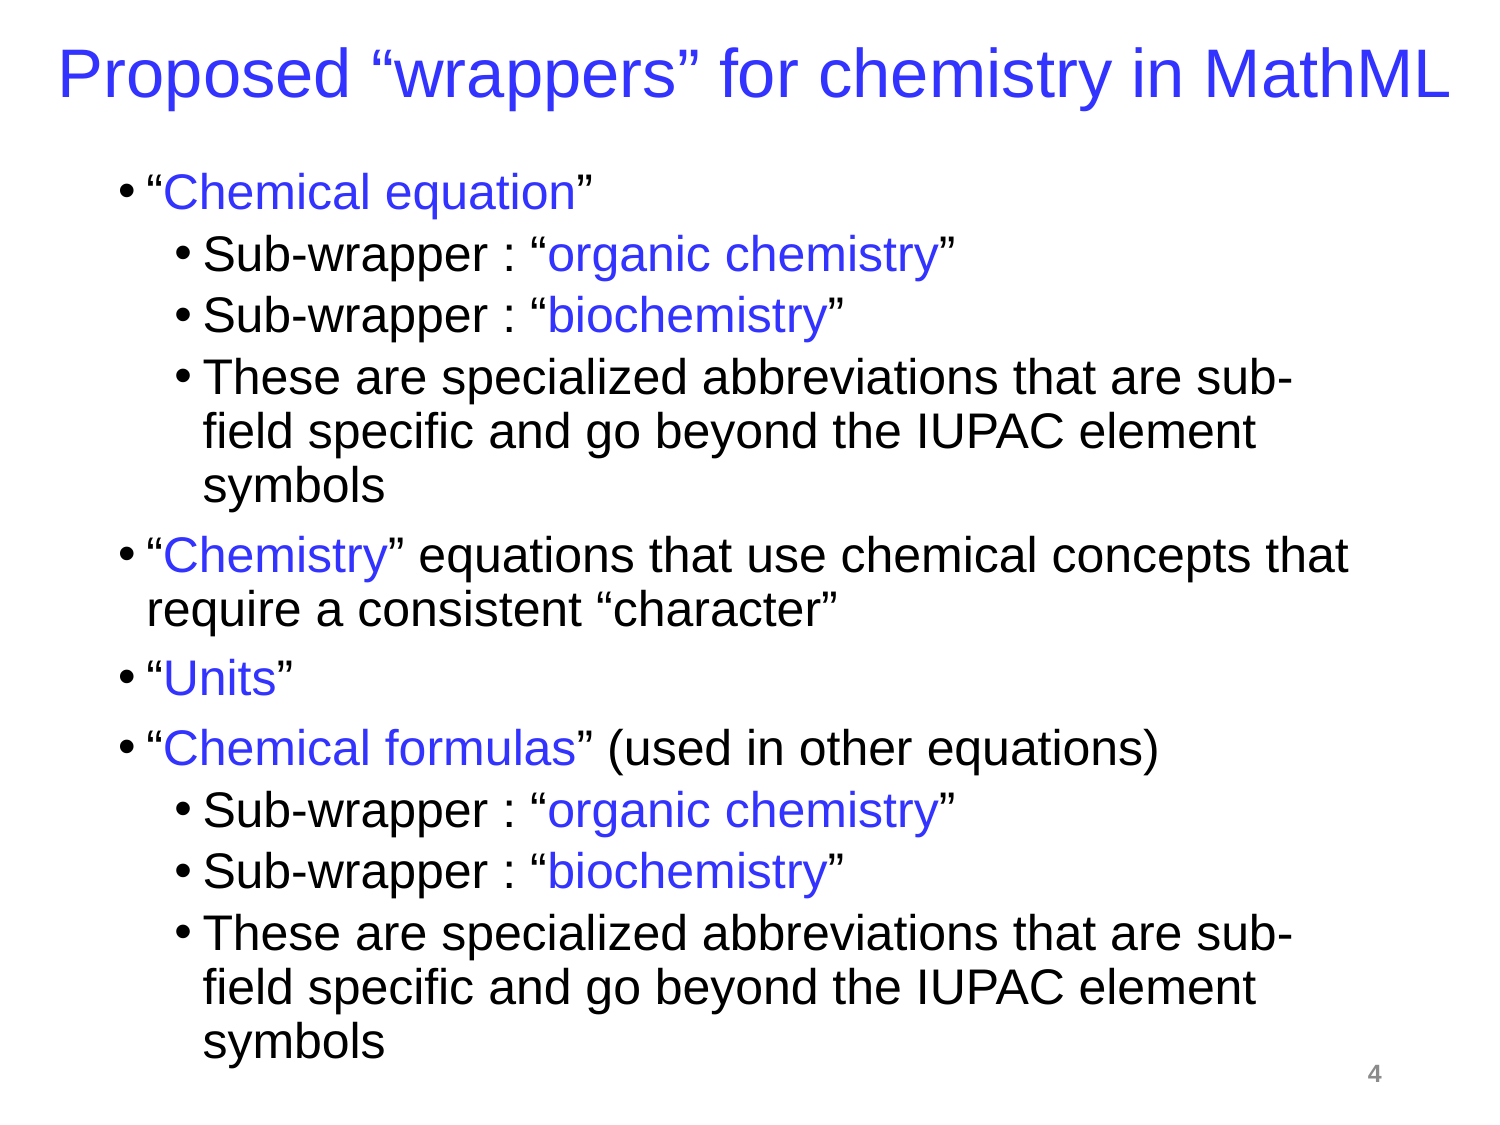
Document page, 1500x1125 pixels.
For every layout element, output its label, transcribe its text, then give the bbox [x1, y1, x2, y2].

list “Chemical equation” Sub-wrapper : “organic chemistry” Sub-wrapper : “biochemistry” These are specialized abbreviations that are sub-field specific and go beyond the IUPAC element symbols “Chemistry” equations that use chemical concepts that require a consistent “character” “Units” “Chemical formulas” (used in other equations) Sub-wrapper : “organic chemistry” Sub-wrapper : “biochemistry” These are specialized abbreviations that are sub-field specific and go beyond the IUPAC element symbols [103, 158, 1397, 1014]
title Proposed “wrappers” for chemistry in MathML [10, 0, 1500, 177]
slide_number 4 [1059, 1042, 1397, 1103]
